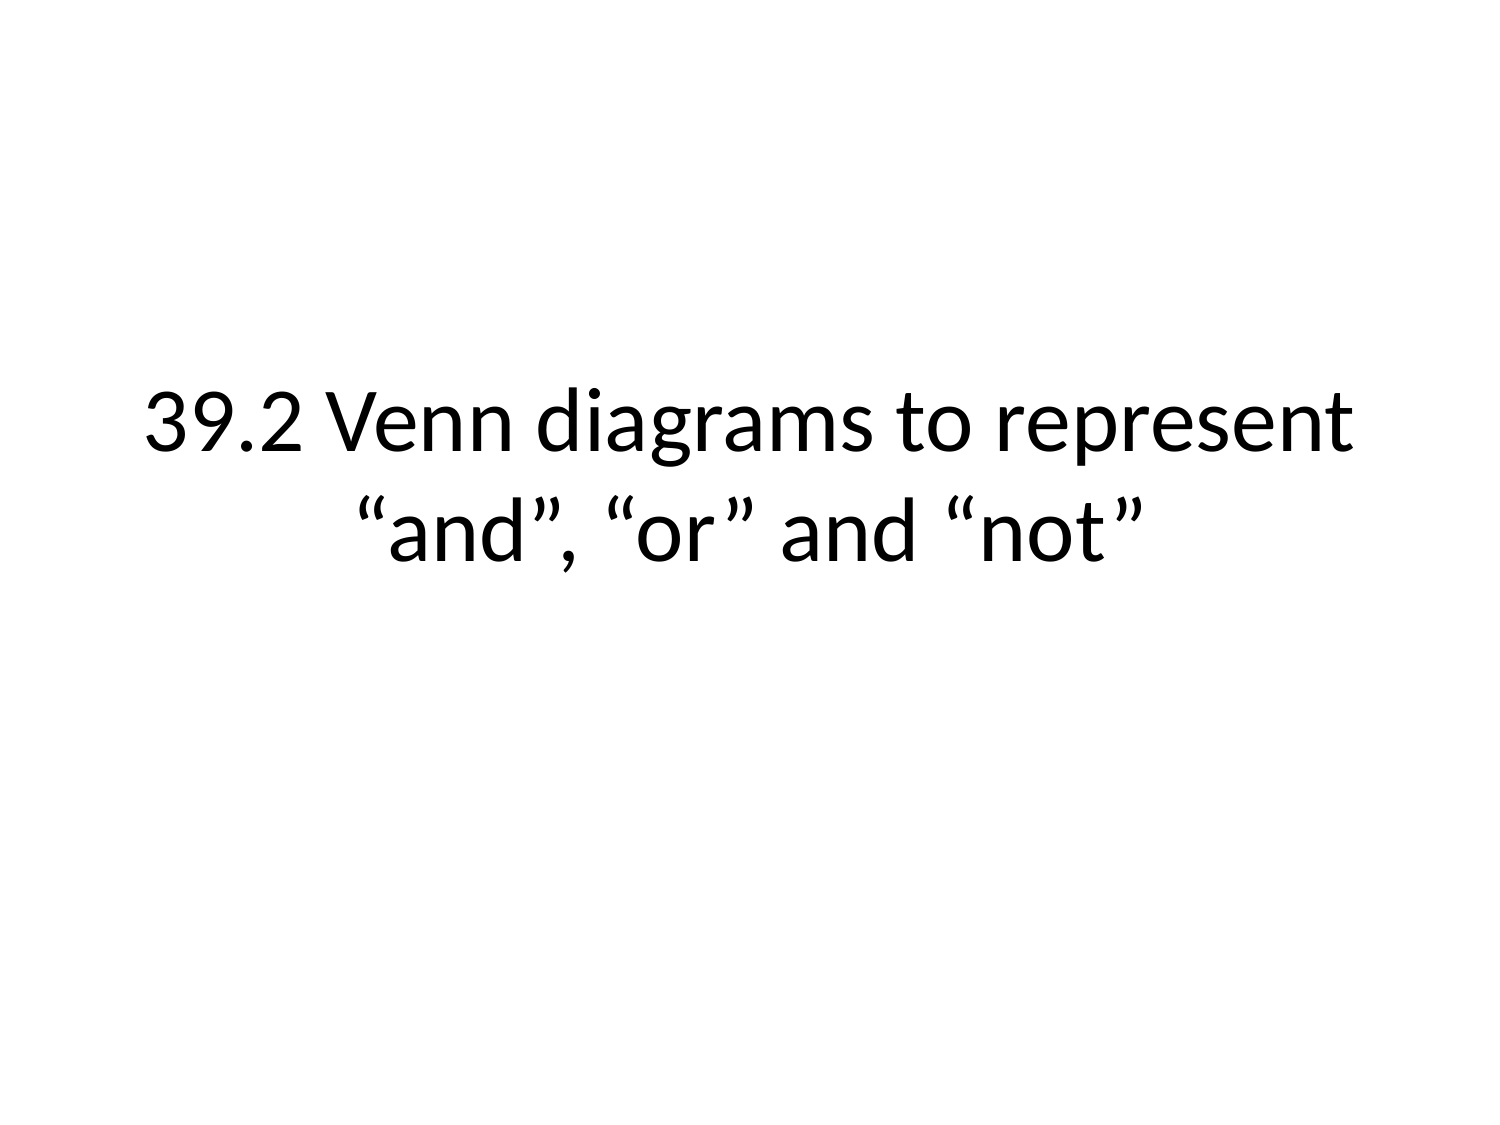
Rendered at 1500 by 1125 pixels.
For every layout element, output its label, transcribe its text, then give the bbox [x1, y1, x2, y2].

title 39.2 Venn diagrams to represent “and”, “or” and “not” [112, 349, 1388, 591]
